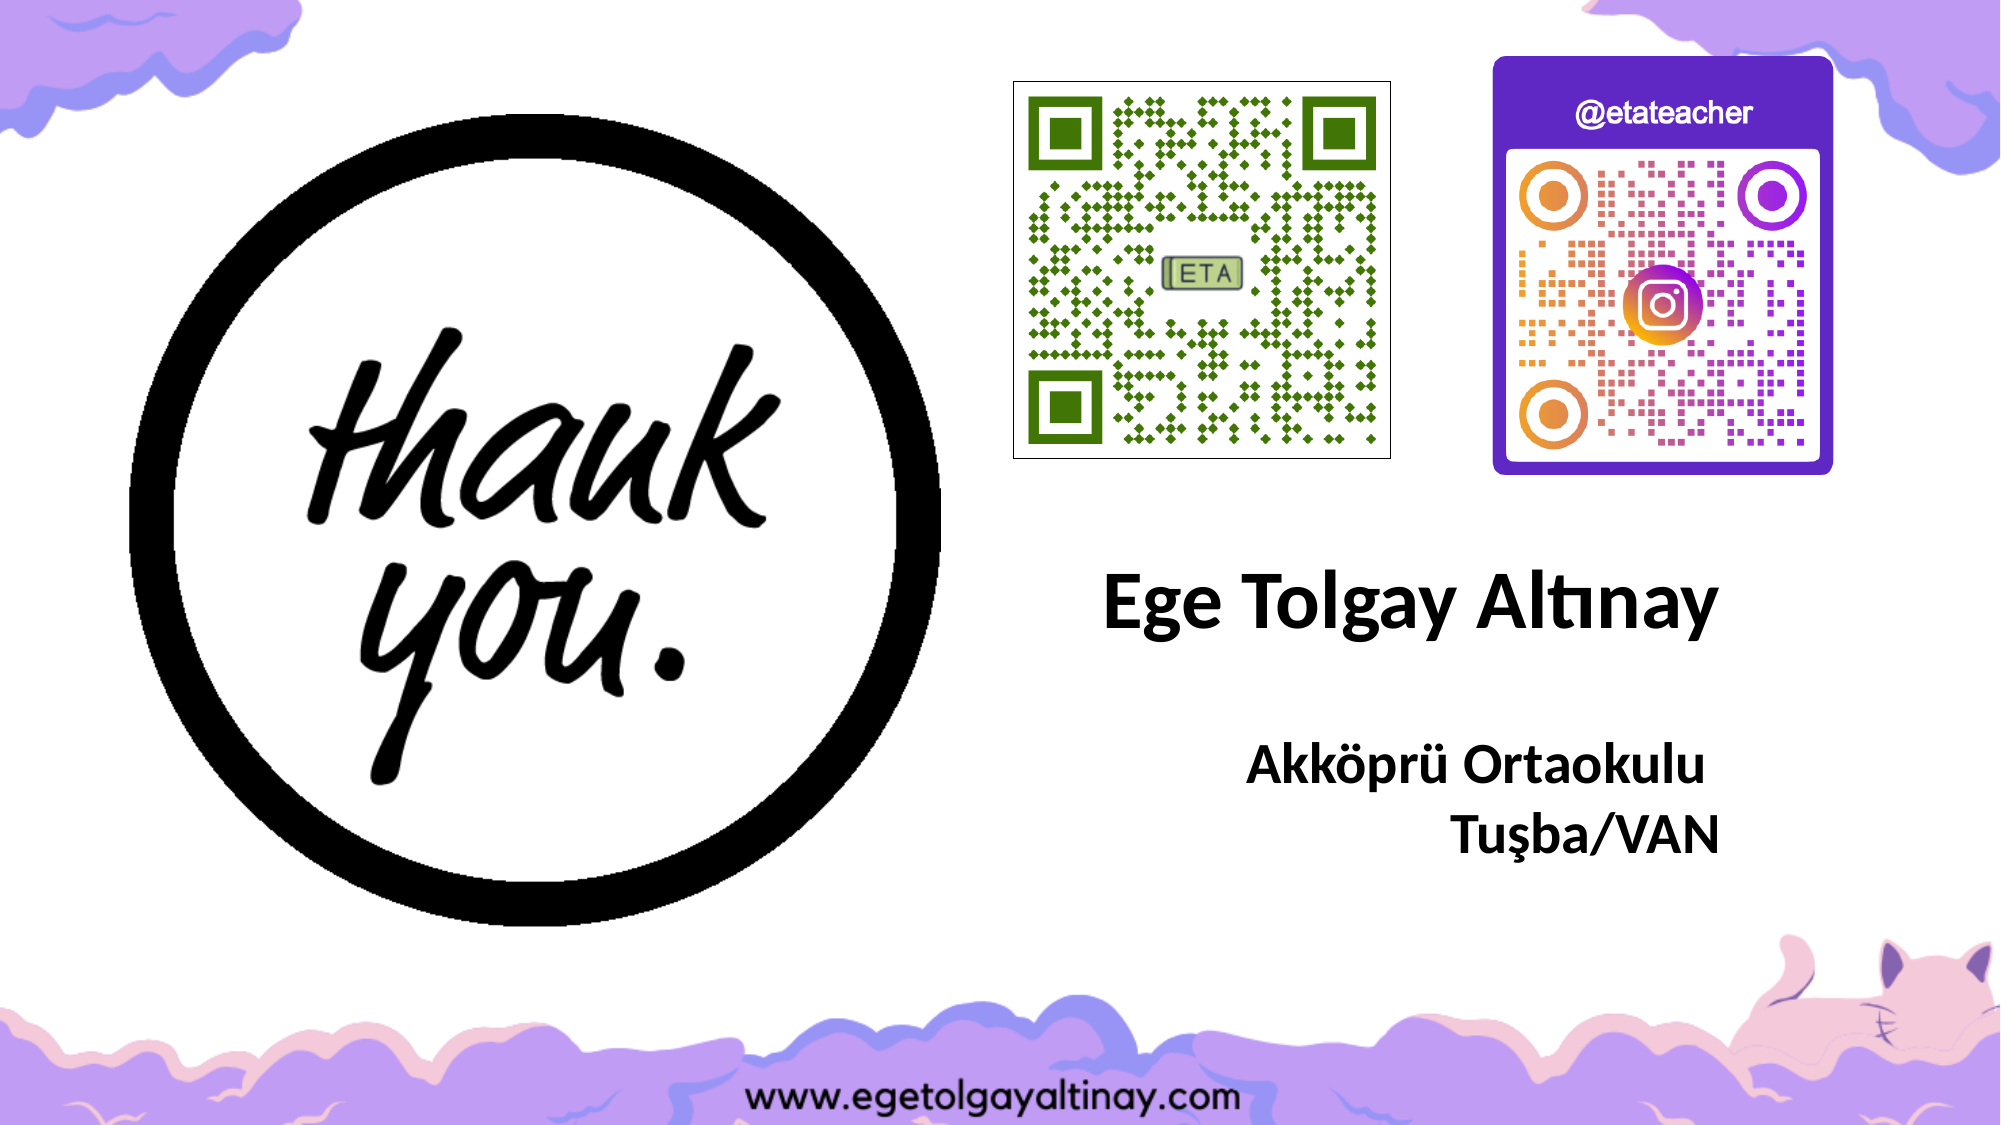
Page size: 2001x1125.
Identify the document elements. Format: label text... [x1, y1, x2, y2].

text_box Ege Tolgay Altınay Akköprü Ortaokulu Tuşba/VAN [1061, 457, 1736, 874]
picture [0, 0, 2001, 1125]
